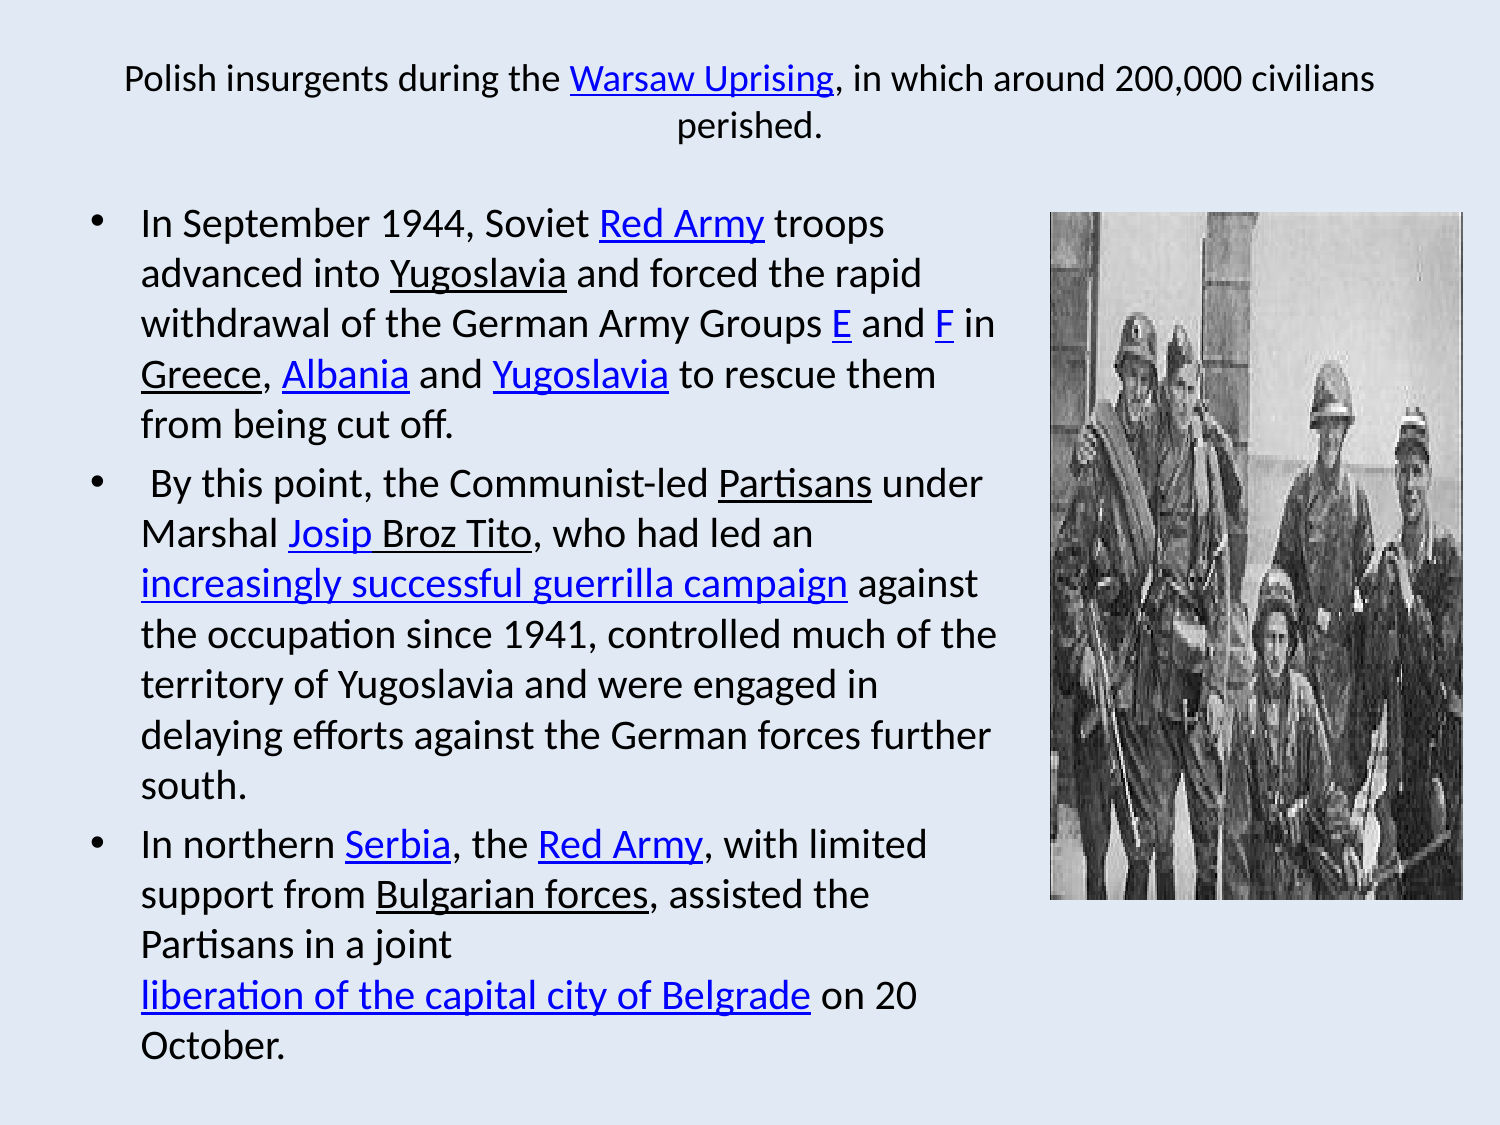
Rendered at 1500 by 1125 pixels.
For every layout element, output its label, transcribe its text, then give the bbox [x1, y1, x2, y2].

list In September 1944, Soviet Red Army troops advanced into Yugoslavia and forced the rapid withdrawal of the German Army Groups E and F in Greece, Albania and Yugoslavia to rescue them from being cut off. By this point, the Communist-led Partisans under Marshal Josip Broz Tito, who had led an increasingly successful guerrilla campaign against the occupation since 1941, controlled much of the territory of Yugoslavia and were engaged in delaying efforts against the German forces further south. In northern Serbia, the Red Army, with limited support from Bulgarian forces, assisted the Partisans in a joint liberation of the capital city of Belgrade on 20 October. [75, 187, 1025, 1088]
title Polish insurgents during the Warsaw Uprising, in which around 200,000 civilians perished. [75, 45, 1425, 200]
picture [1049, 212, 1463, 901]
